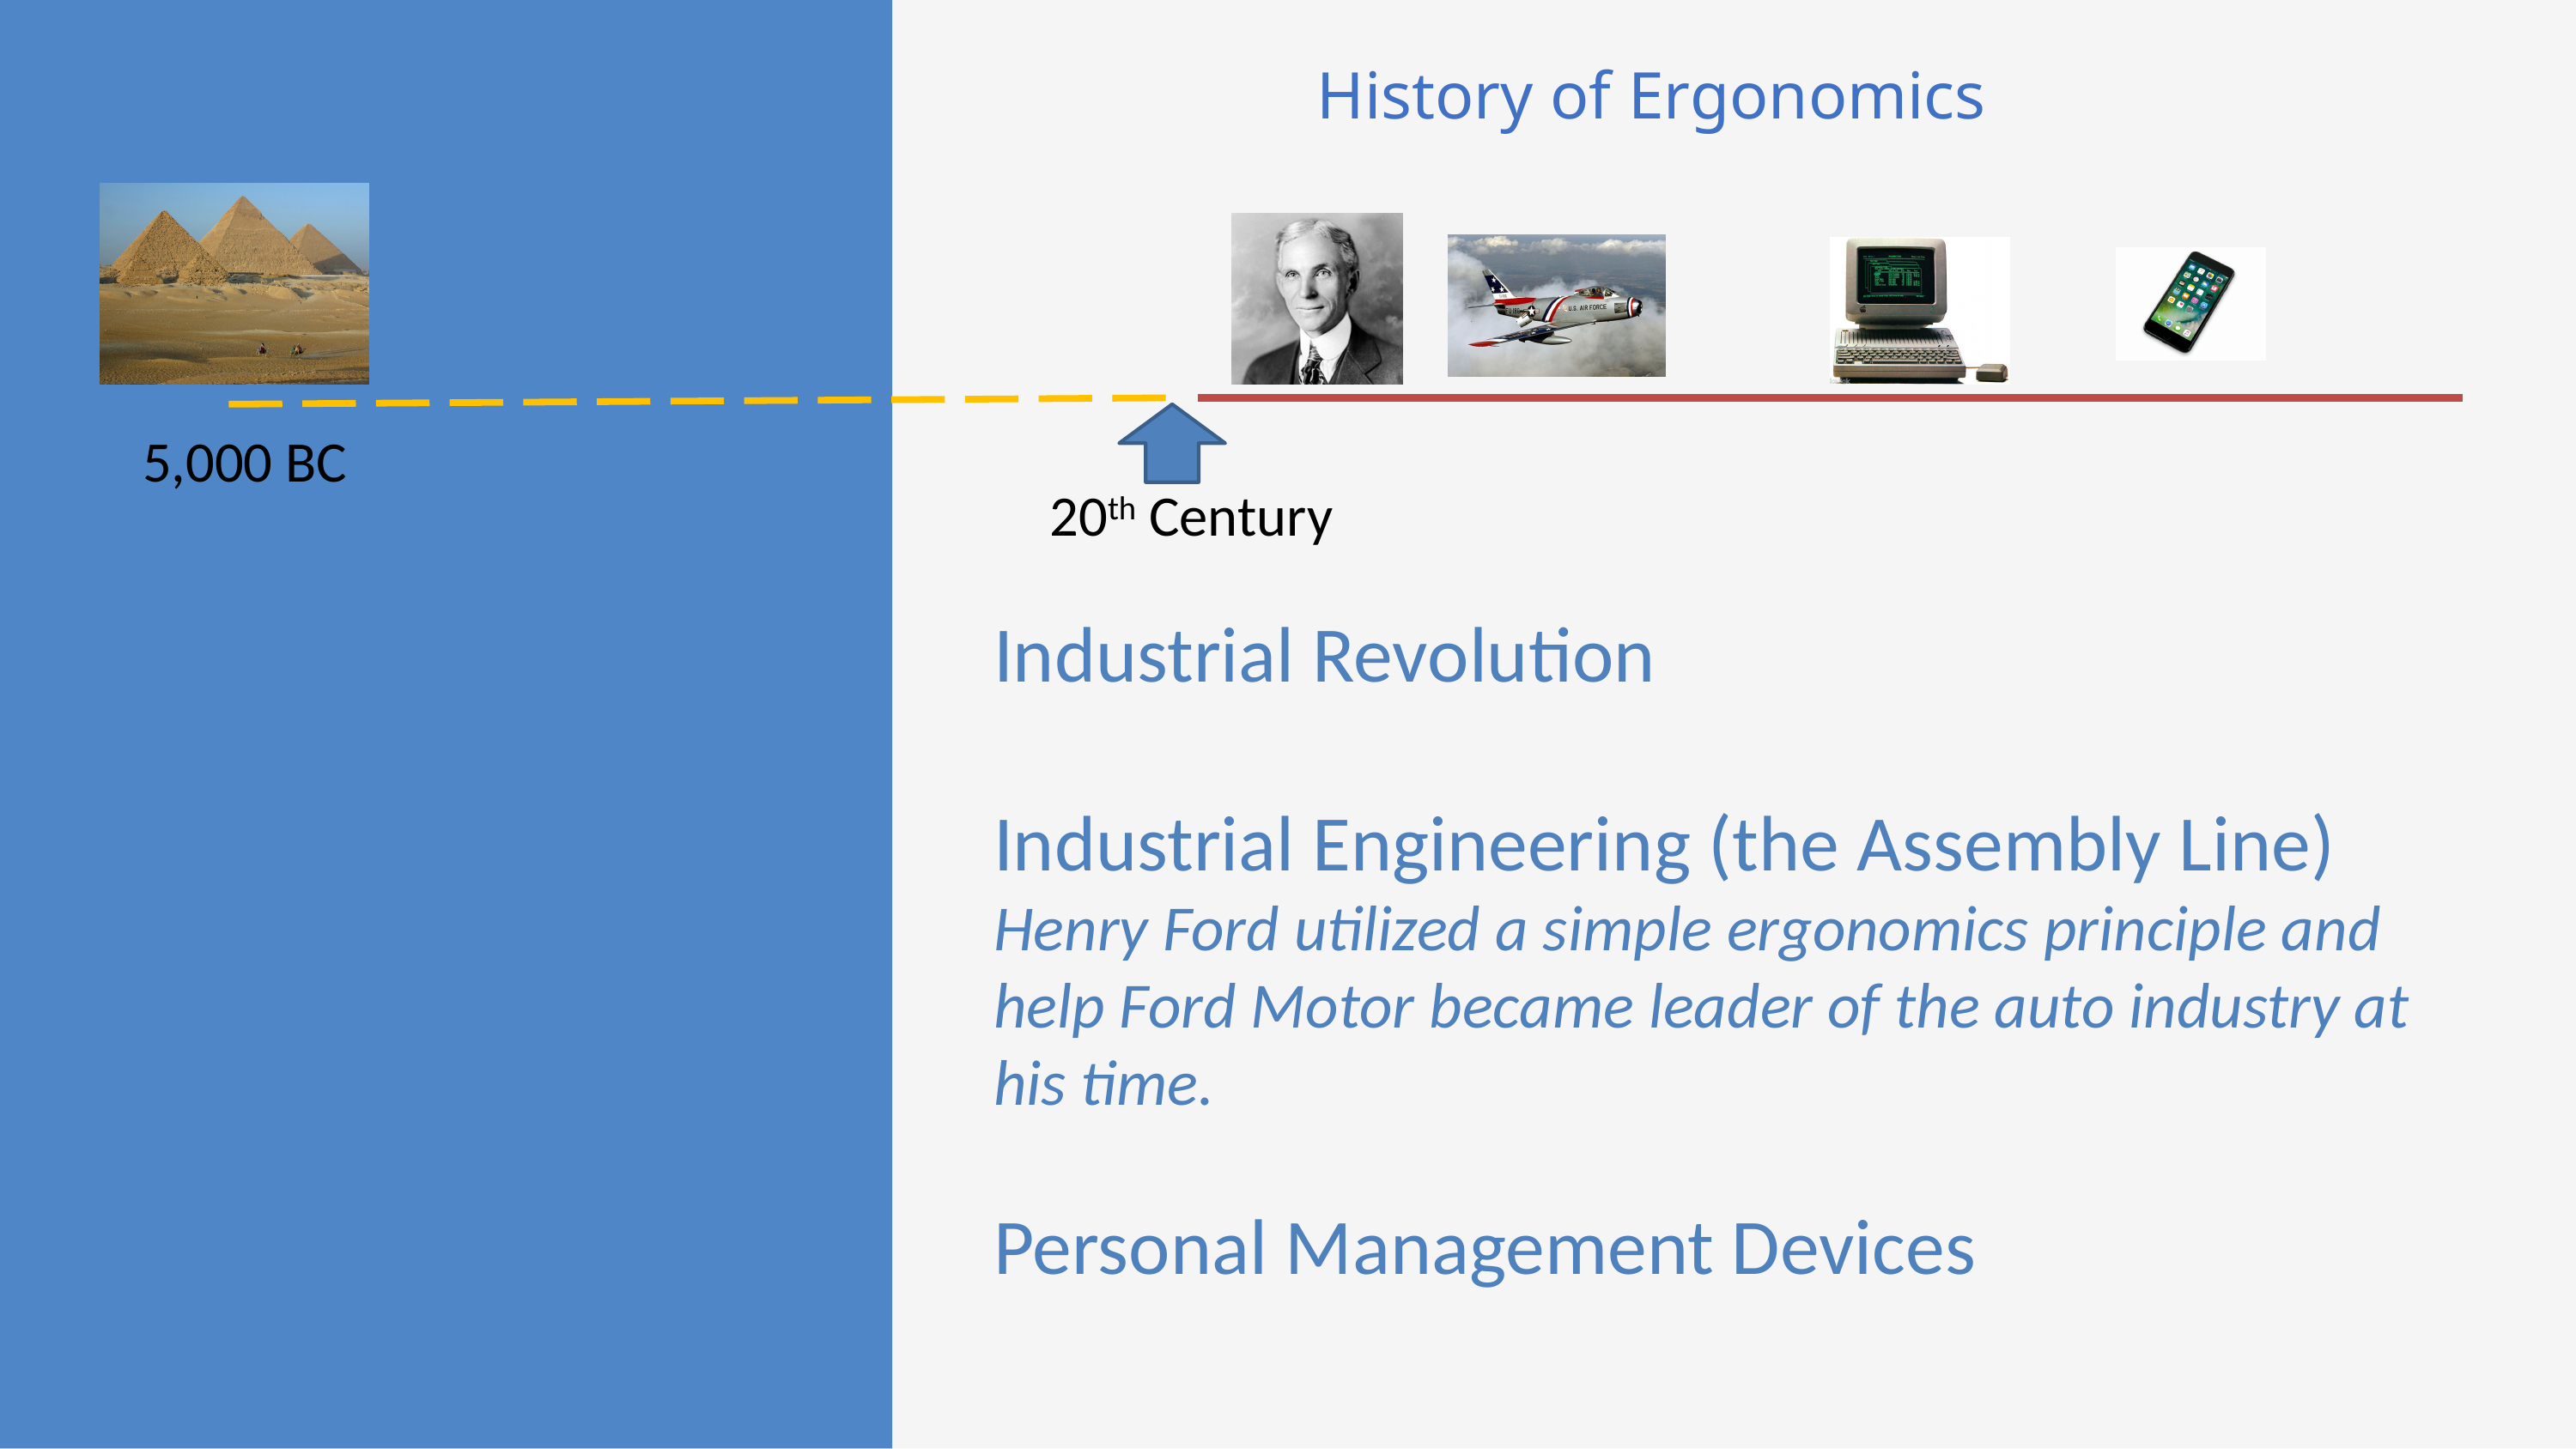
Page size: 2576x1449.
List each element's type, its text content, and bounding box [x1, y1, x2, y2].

text_box 20th Century [1036, 472, 1388, 555]
picture [1230, 213, 1403, 385]
picture [1447, 234, 1666, 378]
picture [2116, 247, 2266, 361]
text_box [1117, 405, 1227, 484]
picture [100, 183, 369, 385]
title History of Ergonomics [1316, 54, 2300, 133]
picture [1830, 237, 2010, 385]
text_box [228, 397, 1173, 405]
text_box Industrial Revolution Industrial Engineering (the Assembly Line) Henry Ford utilized a simple ergonomics principle and help Ford Motor became leader of the auto industry at his time. Personal Management Devices [981, 597, 2504, 1391]
text_box 5,000 BC [130, 418, 398, 500]
